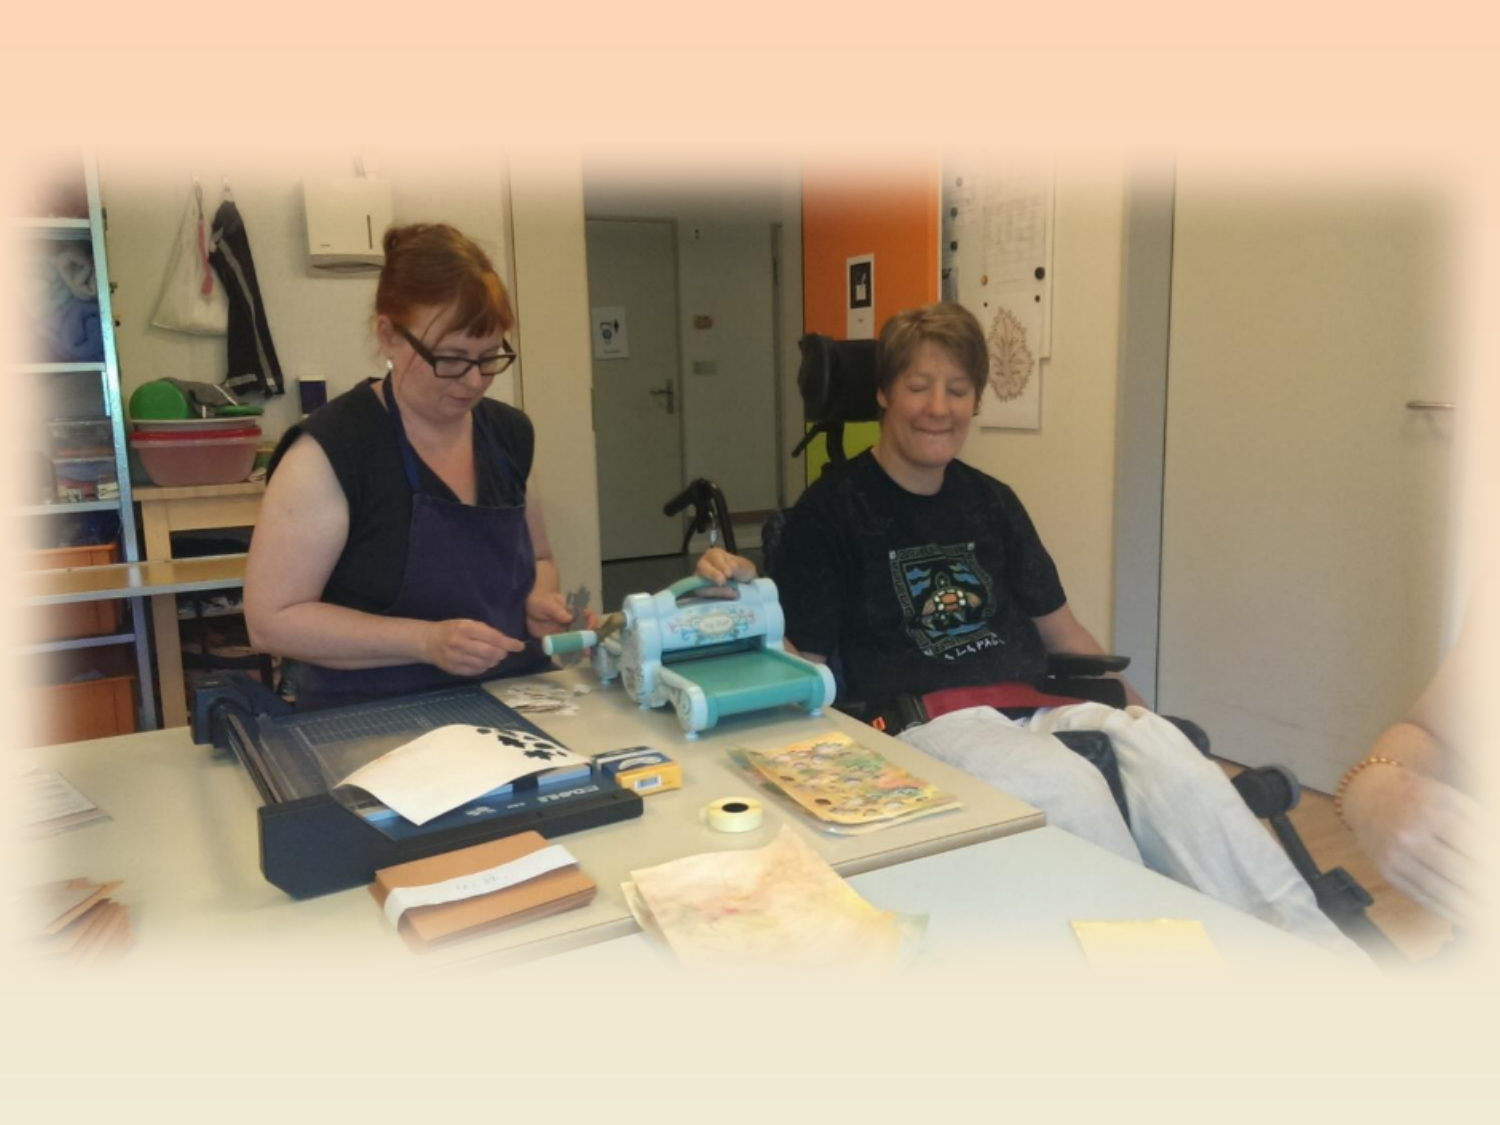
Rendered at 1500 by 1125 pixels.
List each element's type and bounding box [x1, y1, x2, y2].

picture [0, 138, 1500, 987]
